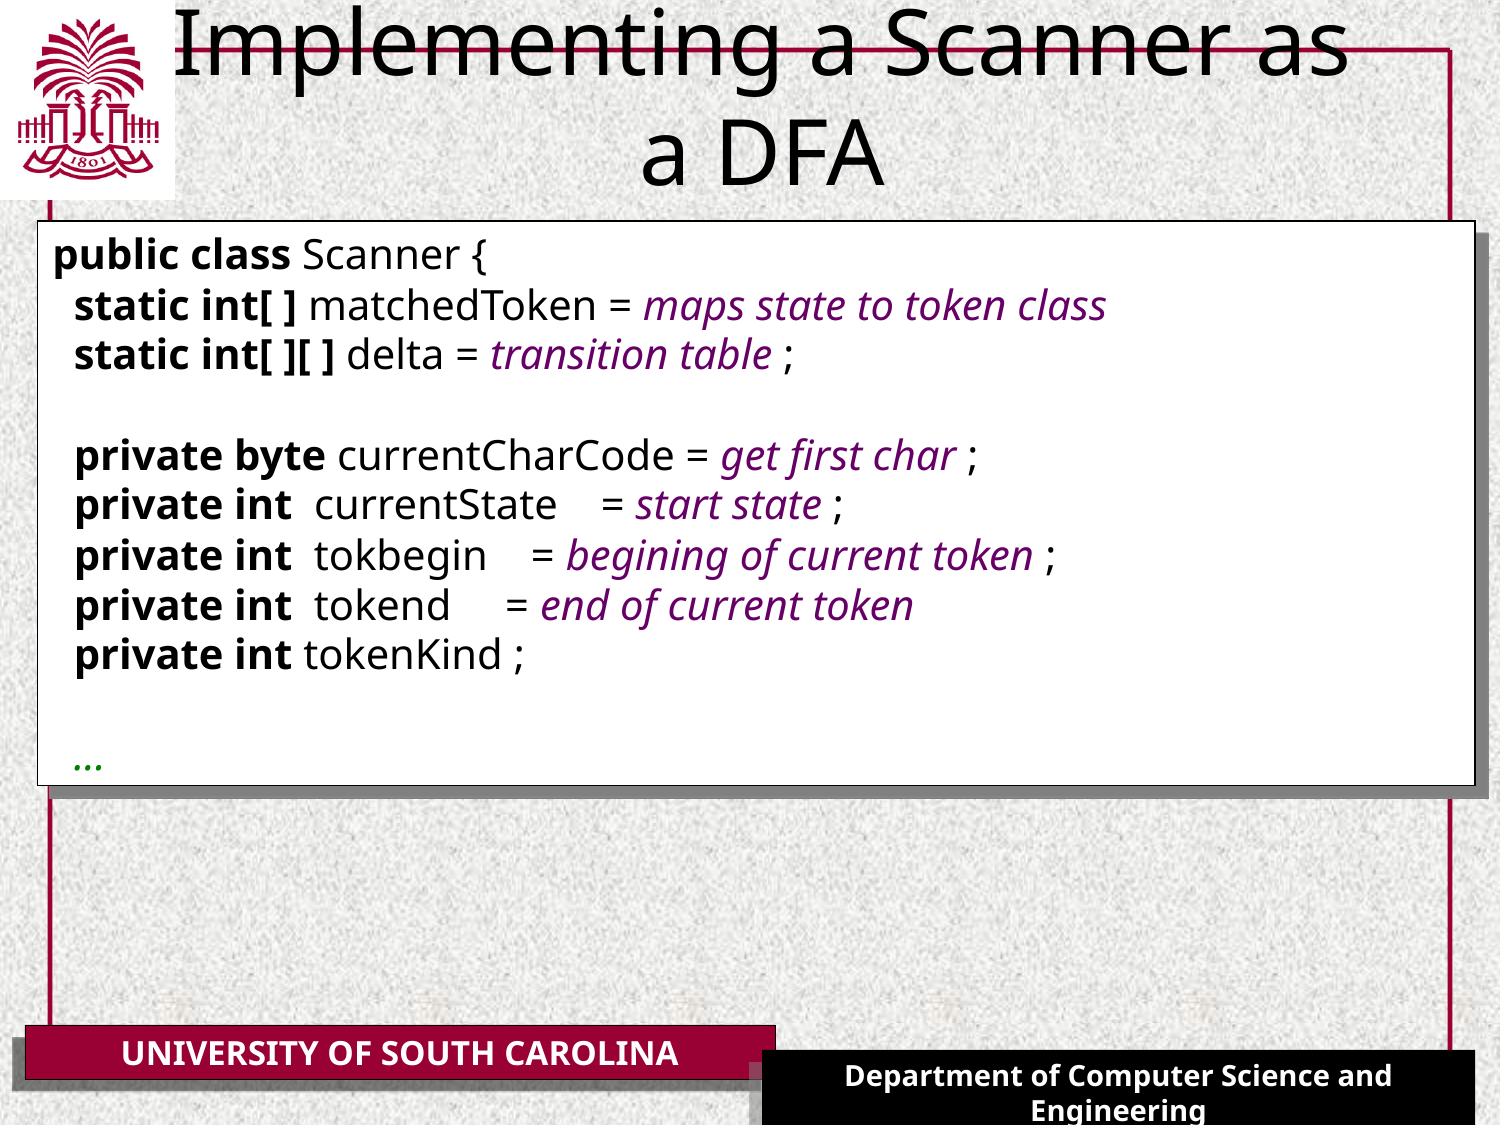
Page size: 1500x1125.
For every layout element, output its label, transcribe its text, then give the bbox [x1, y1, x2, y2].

picture [53, 799, 1447, 1049]
picture [13, 1038, 749, 1091]
title Implementing a Scanner as a DFA [125, 24, 1400, 163]
text_box public class Scanner { static int[ ] matchedToken = maps state to token class static int[ ][ ] delta = transition table ; private byte currentCharCode = get first char ; private int currentState = start state ; private int tokbegin = begining of current token ; private int tokend = end of current token private int tokenKind ; ... [37, 220, 1475, 786]
picture [0, 0, 1500, 1125]
